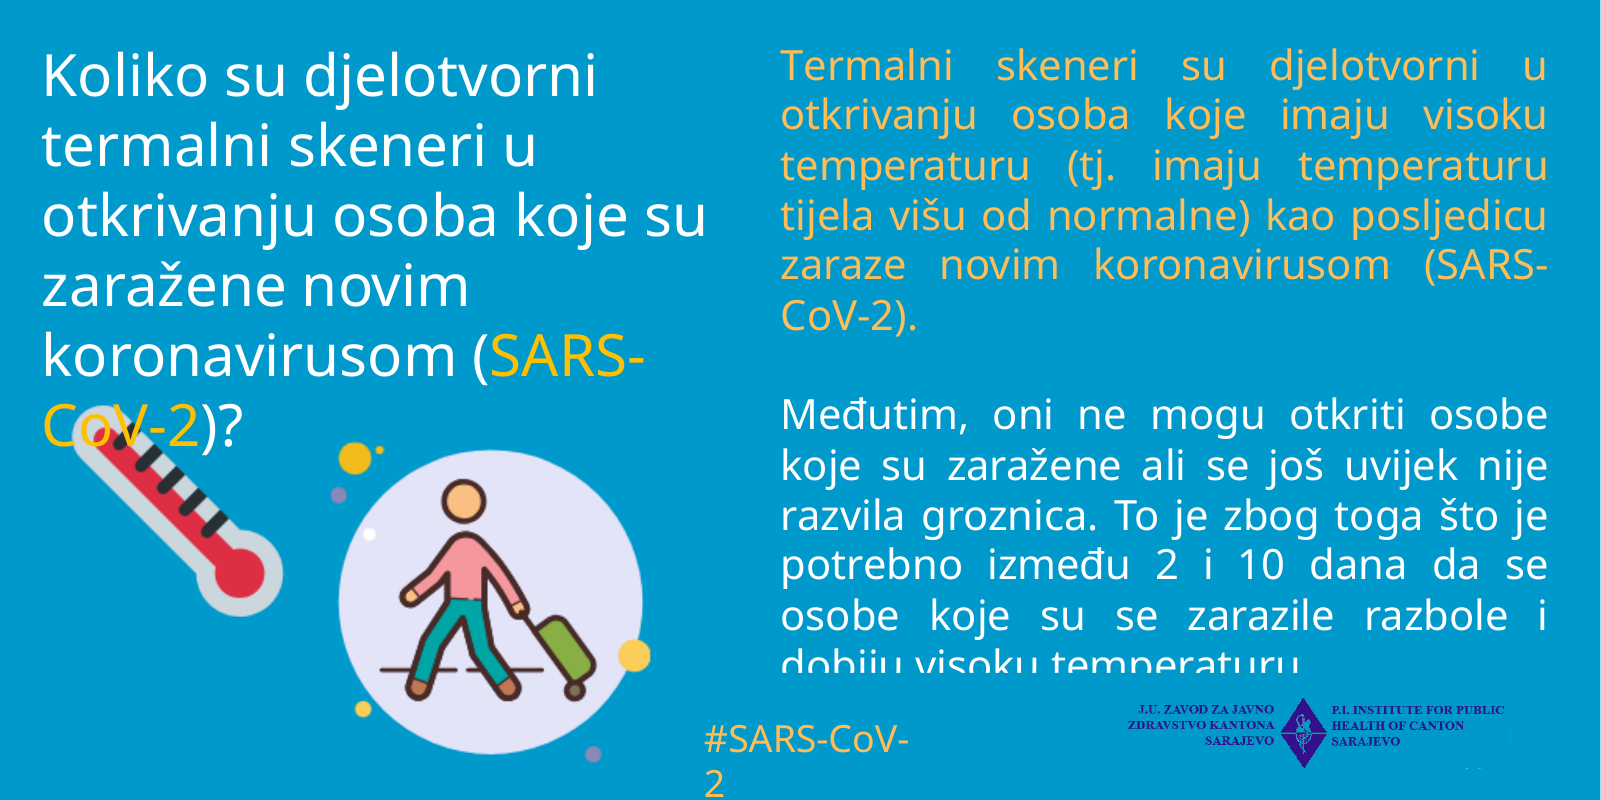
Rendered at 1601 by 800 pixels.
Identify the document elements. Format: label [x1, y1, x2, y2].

picture [1223, 158, 1232, 189]
picture [492, 65, 519, 96]
picture [1047, 508, 1062, 530]
picture [1527, 158, 1545, 180]
picture [895, 557, 909, 579]
picture [923, 407, 927, 428]
picture [1460, 557, 1476, 579]
picture [1477, 407, 1496, 429]
picture [469, 205, 493, 236]
picture [1403, 508, 1419, 530]
picture [1106, 407, 1124, 429]
picture [1186, 257, 1190, 278]
picture [1039, 107, 1053, 129]
picture [1442, 508, 1456, 530]
picture [1059, 107, 1078, 129]
picture [1366, 53, 1379, 80]
picture [1355, 407, 1367, 428]
picture [1041, 58, 1059, 80]
picture [1021, 557, 1025, 578]
picture [1082, 548, 1104, 579]
picture [1444, 158, 1460, 180]
picture [1217, 208, 1235, 230]
picture [45, 205, 72, 236]
picture [1118, 608, 1132, 630]
picture [169, 205, 196, 235]
picture [1244, 407, 1262, 429]
picture [600, 205, 625, 236]
picture [1172, 508, 1181, 539]
picture [993, 458, 1005, 479]
picture [1346, 158, 1359, 179]
picture [949, 257, 961, 278]
picture [1515, 249, 1532, 279]
picture [1460, 250, 1484, 278]
picture [1211, 257, 1227, 279]
picture [1381, 402, 1394, 429]
picture [1269, 199, 1285, 229]
picture [922, 557, 934, 578]
picture [1168, 98, 1184, 128]
picture [897, 301, 904, 336]
picture [358, 65, 383, 96]
picture [258, 275, 283, 306]
picture [990, 508, 1005, 529]
picture [916, 557, 920, 578]
picture [1360, 158, 1371, 179]
picture [1356, 257, 1360, 278]
picture [108, 275, 124, 305]
picture [1011, 508, 1015, 529]
picture [1087, 407, 1099, 428]
picture [706, 771, 723, 796]
picture [1282, 458, 1301, 480]
picture [1247, 499, 1252, 529]
picture [810, 308, 829, 330]
picture [1209, 458, 1223, 480]
picture [855, 599, 860, 629]
picture [833, 301, 856, 329]
picture [1282, 700, 1325, 732]
picture [1189, 608, 1204, 629]
picture [1387, 557, 1403, 579]
picture [648, 205, 669, 236]
picture [342, 275, 369, 306]
picture [1069, 151, 1076, 186]
picture [1266, 458, 1275, 489]
picture [454, 135, 470, 165]
picture [220, 404, 241, 434]
picture [939, 107, 948, 138]
picture [1404, 158, 1422, 180]
picture [599, 334, 624, 376]
picture [1157, 208, 1173, 230]
picture [1404, 58, 1423, 80]
picture [1081, 407, 1085, 428]
picture [966, 508, 985, 530]
picture [731, 725, 746, 752]
picture [1069, 658, 1087, 672]
picture [1225, 508, 1240, 529]
picture [1118, 257, 1137, 279]
picture [1138, 658, 1151, 672]
picture [1316, 158, 1334, 180]
picture [822, 508, 837, 529]
picture [72, 275, 96, 306]
picture [1009, 458, 1025, 480]
picture [890, 208, 909, 229]
picture [1160, 257, 1179, 279]
picture [924, 208, 938, 230]
picture [831, 725, 849, 752]
picture [968, 257, 987, 279]
picture [1192, 257, 1204, 278]
picture [1444, 499, 1454, 504]
picture [1145, 257, 1157, 278]
picture [1137, 508, 1156, 530]
picture [1264, 549, 1282, 579]
picture [263, 205, 276, 249]
picture [1454, 58, 1466, 79]
picture [336, 205, 363, 236]
picture [777, 726, 794, 751]
picture [1252, 508, 1266, 530]
picture [1477, 508, 1496, 530]
picture [372, 275, 399, 305]
picture [178, 65, 205, 96]
picture [1086, 98, 1091, 128]
picture [1158, 549, 1176, 578]
picture [1031, 257, 1044, 278]
picture [800, 508, 816, 530]
picture [781, 51, 802, 79]
picture [1378, 508, 1397, 539]
picture [821, 407, 839, 429]
picture [854, 208, 870, 230]
picture [943, 257, 947, 278]
picture [785, 400, 813, 428]
picture [1379, 158, 1398, 189]
picture [409, 345, 452, 375]
picture [866, 557, 884, 579]
picture [905, 458, 923, 480]
picture [879, 608, 897, 630]
picture [331, 487, 346, 503]
picture [228, 65, 249, 96]
picture [926, 158, 942, 180]
picture [1101, 458, 1119, 480]
picture [832, 552, 845, 579]
picture [843, 257, 859, 279]
picture [236, 345, 263, 375]
picture [1509, 158, 1521, 179]
picture [950, 658, 964, 672]
picture [1487, 458, 1499, 479]
picture [1067, 508, 1083, 530]
picture [990, 608, 1008, 630]
picture [999, 58, 1013, 80]
picture [1332, 107, 1348, 129]
picture [1210, 107, 1219, 138]
picture [1057, 208, 1069, 229]
picture [798, 158, 816, 180]
picture [1217, 407, 1236, 438]
picture [439, 58, 456, 96]
picture [286, 205, 312, 236]
picture [1132, 658, 1136, 672]
picture [1119, 208, 1123, 229]
picture [841, 658, 854, 672]
picture [1184, 58, 1198, 80]
picture [1307, 458, 1321, 480]
picture [1099, 658, 1111, 672]
picture [1299, 153, 1312, 180]
picture [1381, 58, 1400, 79]
picture [520, 192, 542, 235]
picture [163, 262, 179, 270]
picture [1429, 158, 1441, 179]
picture [1051, 208, 1055, 229]
picture [1424, 107, 1443, 128]
picture [1115, 58, 1127, 79]
picture [1300, 107, 1313, 128]
picture [263, 135, 267, 165]
picture [1092, 158, 1101, 189]
picture [371, 345, 398, 376]
picture [399, 205, 426, 236]
picture [924, 508, 943, 539]
picture [1488, 608, 1506, 630]
picture [928, 658, 935, 672]
picture [1192, 208, 1196, 229]
picture [855, 732, 872, 752]
picture [1173, 158, 1186, 179]
picture [1491, 250, 1509, 278]
picture [894, 402, 907, 429]
picture [1415, 458, 1433, 480]
picture [1362, 557, 1366, 578]
picture [47, 332, 69, 375]
picture [1383, 608, 1399, 630]
picture [885, 508, 901, 530]
picture [172, 345, 197, 375]
picture [806, 58, 824, 80]
picture [1528, 508, 1546, 530]
picture [782, 257, 797, 278]
picture [1234, 608, 1246, 629]
picture [850, 557, 862, 578]
picture [1093, 658, 1097, 672]
picture [841, 508, 860, 529]
picture [933, 599, 949, 629]
picture [1285, 257, 1303, 279]
picture [1362, 257, 1375, 278]
picture [808, 608, 822, 630]
picture [969, 458, 985, 480]
picture [921, 58, 925, 79]
picture [1075, 208, 1094, 230]
picture [827, 257, 839, 278]
picture [1448, 58, 1452, 79]
picture [865, 257, 880, 278]
picture [200, 205, 224, 236]
picture [823, 158, 827, 179]
picture [1508, 557, 1522, 579]
picture [159, 205, 163, 235]
picture [285, 345, 301, 375]
picture [872, 107, 891, 128]
picture [1283, 733, 1325, 766]
picture [43, 128, 60, 166]
picture [1160, 407, 1172, 428]
picture [1157, 658, 1175, 672]
picture [135, 205, 151, 235]
picture [784, 449, 800, 479]
picture [1271, 508, 1290, 530]
picture [820, 208, 838, 230]
picture [843, 158, 854, 179]
picture [1292, 407, 1311, 429]
picture [1064, 608, 1082, 630]
picture [1031, 458, 1046, 479]
picture [1506, 208, 1521, 230]
picture [1080, 153, 1093, 180]
picture [1197, 658, 1213, 672]
picture [781, 153, 794, 180]
picture [66, 135, 91, 166]
picture [868, 58, 879, 79]
picture [336, 65, 349, 109]
picture [1432, 608, 1446, 630]
picture [925, 107, 937, 128]
picture [926, 199, 936, 204]
picture [104, 192, 126, 235]
picture [1052, 653, 1064, 672]
picture [81, 65, 108, 96]
picture [1125, 208, 1138, 229]
picture [407, 275, 411, 305]
picture [1097, 248, 1113, 278]
picture [351, 135, 376, 166]
picture [343, 345, 364, 376]
picture [1138, 608, 1156, 630]
picture [475, 335, 486, 385]
picture [705, 726, 726, 751]
picture [804, 208, 813, 239]
picture [984, 208, 1003, 230]
picture [798, 725, 814, 752]
picture [1309, 449, 1319, 454]
picture [1430, 208, 1439, 239]
picture [809, 658, 828, 672]
picture [1009, 199, 1028, 230]
picture [1174, 407, 1185, 428]
picture [1371, 458, 1390, 479]
picture [134, 65, 138, 95]
picture [945, 208, 963, 230]
picture [1262, 658, 1274, 672]
picture [886, 158, 904, 180]
picture [1272, 49, 1291, 80]
picture [1034, 449, 1044, 454]
picture [1154, 407, 1158, 428]
picture [1458, 107, 1472, 129]
picture [1528, 407, 1546, 429]
picture [992, 158, 1004, 179]
picture [828, 608, 847, 630]
picture [1309, 257, 1323, 279]
picture [1478, 107, 1497, 129]
picture [170, 404, 197, 445]
picture [1439, 249, 1456, 279]
picture [824, 98, 840, 128]
picture [1187, 158, 1198, 179]
picture [1335, 503, 1348, 530]
picture [951, 508, 963, 529]
picture [227, 135, 252, 165]
picture [338, 450, 650, 754]
picture [927, 58, 939, 79]
picture [1242, 550, 1251, 578]
picture [1427, 599, 1432, 629]
picture [270, 345, 274, 375]
picture [890, 548, 895, 578]
picture [911, 158, 923, 179]
picture [1508, 407, 1522, 429]
picture [549, 205, 576, 236]
picture [1192, 407, 1211, 429]
picture [783, 608, 802, 630]
picture [1368, 608, 1380, 629]
picture [1315, 402, 1328, 429]
picture [966, 158, 984, 180]
picture [1484, 158, 1502, 180]
picture [1368, 107, 1386, 129]
picture [385, 135, 410, 165]
picture [1218, 653, 1230, 672]
picture [1452, 608, 1471, 630]
picture [308, 345, 334, 376]
picture [322, 122, 344, 165]
picture [177, 135, 201, 166]
picture [1481, 458, 1485, 479]
picture [76, 345, 103, 376]
picture [585, 747, 601, 762]
picture [948, 153, 961, 180]
picture [848, 58, 852, 79]
picture [419, 135, 444, 166]
picture [44, 275, 66, 305]
picture [589, 65, 593, 95]
picture [212, 122, 216, 165]
picture [1351, 107, 1360, 138]
picture [339, 442, 371, 475]
picture [507, 135, 533, 166]
picture [1469, 199, 1488, 230]
picture [970, 658, 989, 672]
picture [1312, 548, 1331, 579]
picture [871, 407, 889, 429]
picture [459, 65, 486, 95]
picture [1020, 49, 1036, 79]
picture [101, 135, 117, 165]
picture [1045, 257, 1056, 278]
picture [873, 300, 891, 329]
picture [1528, 557, 1546, 579]
picture [943, 407, 954, 428]
picture [1503, 398, 1508, 428]
picture [1368, 557, 1380, 578]
picture [1115, 501, 1136, 529]
picture [189, 275, 214, 306]
picture [805, 458, 824, 480]
picture [1294, 107, 1298, 128]
picture [809, 557, 828, 579]
picture [1109, 557, 1127, 579]
picture [1027, 557, 1039, 578]
picture [45, 404, 284, 616]
picture [1314, 107, 1325, 128]
picture [995, 407, 1014, 429]
picture [1466, 153, 1479, 180]
picture [996, 649, 1011, 672]
picture [149, 52, 171, 95]
picture [1446, 208, 1464, 230]
picture [1354, 208, 1373, 239]
picture [371, 205, 392, 236]
picture [1025, 257, 1029, 278]
picture [119, 52, 123, 95]
picture [355, 701, 371, 717]
picture [1113, 658, 1124, 672]
picture [1181, 658, 1193, 672]
picture [1022, 407, 1026, 428]
picture [1077, 458, 1081, 479]
picture [1526, 107, 1544, 129]
picture [854, 58, 867, 79]
picture [1460, 503, 1473, 530]
picture [886, 257, 904, 279]
picture [784, 557, 803, 588]
picture [1526, 208, 1544, 230]
picture [1404, 208, 1418, 230]
picture [1059, 557, 1077, 579]
picture [1017, 508, 1029, 529]
picture [135, 345, 162, 376]
picture [1268, 257, 1280, 278]
picture [841, 458, 859, 480]
picture [1348, 458, 1366, 480]
picture [1226, 107, 1244, 129]
picture [806, 102, 819, 129]
picture [1435, 548, 1454, 579]
picture [1526, 58, 1544, 80]
picture [307, 275, 332, 305]
picture [1376, 257, 1387, 278]
picture [553, 65, 578, 95]
picture [79, 198, 96, 236]
picture [1528, 458, 1546, 480]
picture [803, 257, 819, 279]
picture [422, 275, 465, 305]
picture [47, 55, 75, 95]
picture [1314, 608, 1332, 630]
picture [1400, 458, 1409, 489]
picture [886, 58, 902, 80]
picture [1090, 58, 1108, 80]
picture [860, 608, 874, 630]
picture [1440, 449, 1456, 479]
picture [160, 275, 182, 305]
picture [956, 107, 974, 129]
picture [114, 345, 130, 375]
picture [1340, 158, 1344, 179]
picture [783, 300, 804, 330]
picture [1229, 458, 1247, 480]
picture [1072, 58, 1084, 79]
picture [1205, 58, 1223, 80]
picture [578, 205, 591, 249]
picture [1512, 508, 1521, 539]
picture [862, 158, 881, 189]
picture [1139, 208, 1150, 229]
picture [1333, 398, 1349, 428]
picture [529, 65, 545, 95]
picture [1144, 458, 1160, 480]
picture [393, 52, 397, 95]
picture [1308, 58, 1326, 80]
picture [125, 135, 168, 165]
picture [1272, 608, 1287, 629]
picture [1091, 107, 1105, 129]
picture [1297, 508, 1316, 539]
picture [1352, 508, 1371, 530]
picture [829, 158, 842, 179]
picture [990, 257, 1009, 278]
picture [677, 205, 703, 236]
picture [1406, 608, 1421, 629]
picture [236, 205, 261, 235]
picture [1009, 158, 1027, 180]
picture [375, 446, 384, 454]
picture [1432, 407, 1451, 429]
picture [783, 107, 802, 129]
picture [1313, 208, 1332, 230]
picture [1028, 407, 1040, 428]
picture [128, 275, 152, 306]
picture [406, 65, 433, 96]
picture [835, 649, 840, 672]
picture [522, 335, 557, 375]
picture [929, 407, 941, 428]
picture [1426, 250, 1433, 285]
picture [1210, 608, 1226, 630]
picture [941, 557, 960, 579]
picture [1198, 208, 1210, 229]
picture [1379, 208, 1398, 230]
picture [876, 726, 896, 751]
picture [307, 52, 333, 96]
picture [1188, 508, 1206, 530]
picture [784, 508, 796, 529]
picture [1110, 107, 1126, 129]
picture [975, 608, 984, 639]
picture [1205, 158, 1221, 180]
picture [493, 334, 518, 376]
picture [224, 275, 249, 305]
picture [1293, 58, 1302, 89]
picture [781, 203, 794, 230]
picture [783, 649, 802, 672]
picture [292, 135, 313, 166]
picture [1233, 257, 1252, 278]
picture [203, 405, 215, 455]
picture [1504, 98, 1520, 128]
picture [1102, 208, 1114, 229]
picture [437, 192, 463, 236]
picture [1329, 257, 1348, 279]
picture [1512, 458, 1521, 489]
picture [895, 107, 911, 129]
picture [954, 608, 973, 630]
picture [205, 345, 229, 376]
picture [1290, 208, 1306, 230]
picture [1167, 158, 1171, 179]
picture [1343, 58, 1362, 80]
picture [1240, 158, 1258, 180]
picture [1338, 557, 1354, 579]
picture [1190, 107, 1209, 129]
picture [565, 335, 592, 375]
picture [1000, 557, 1015, 578]
picture [1066, 58, 1070, 79]
picture [478, 135, 482, 165]
picture [1430, 58, 1442, 79]
picture [916, 658, 923, 672]
picture [1250, 608, 1266, 630]
picture [831, 58, 843, 79]
picture [1083, 458, 1095, 479]
picture [750, 726, 771, 751]
picture [884, 458, 898, 480]
picture [1014, 107, 1033, 129]
picture [1052, 458, 1070, 480]
picture [257, 65, 283, 96]
picture [1457, 407, 1471, 429]
picture [1241, 201, 1248, 236]
picture [949, 458, 964, 479]
picture [844, 398, 866, 429]
picture [847, 107, 859, 128]
picture [919, 107, 923, 128]
picture [1041, 557, 1052, 578]
picture [1043, 608, 1057, 630]
picture [826, 458, 835, 489]
